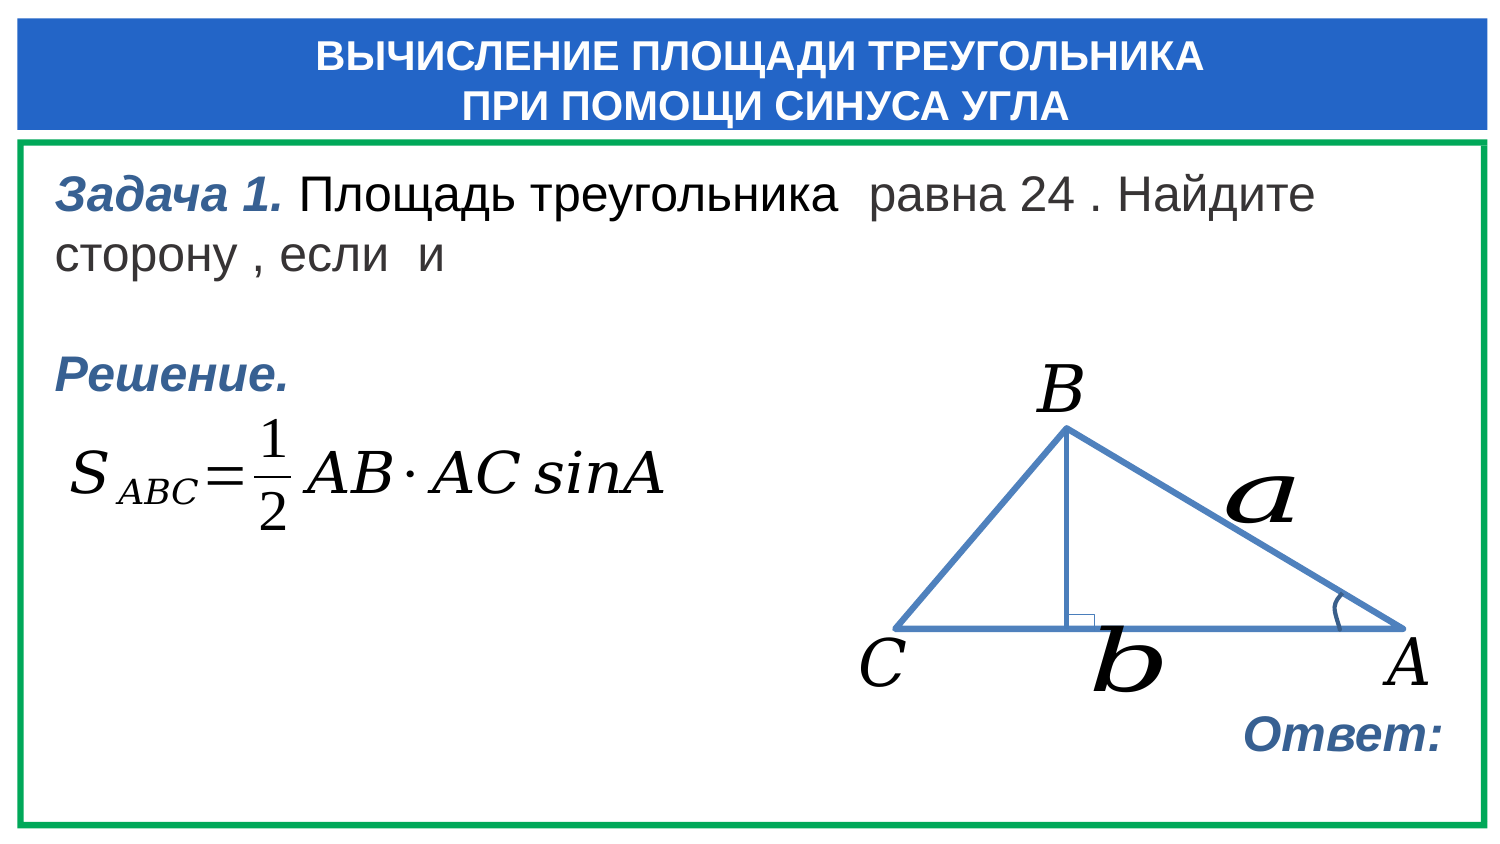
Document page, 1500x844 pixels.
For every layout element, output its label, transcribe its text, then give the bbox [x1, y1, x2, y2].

text_box [893, 426, 1406, 631]
text_box ВЫЧИСЛЕНИЕ ПЛОЩАДИ ТРЕУГОЛЬНИКА ПРИ ПОМОЩИ СИНУСА УГЛА [41, 28, 1491, 129]
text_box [1063, 600, 1098, 629]
text_box [1332, 591, 1345, 632]
text_box [28, 138, 1472, 225]
